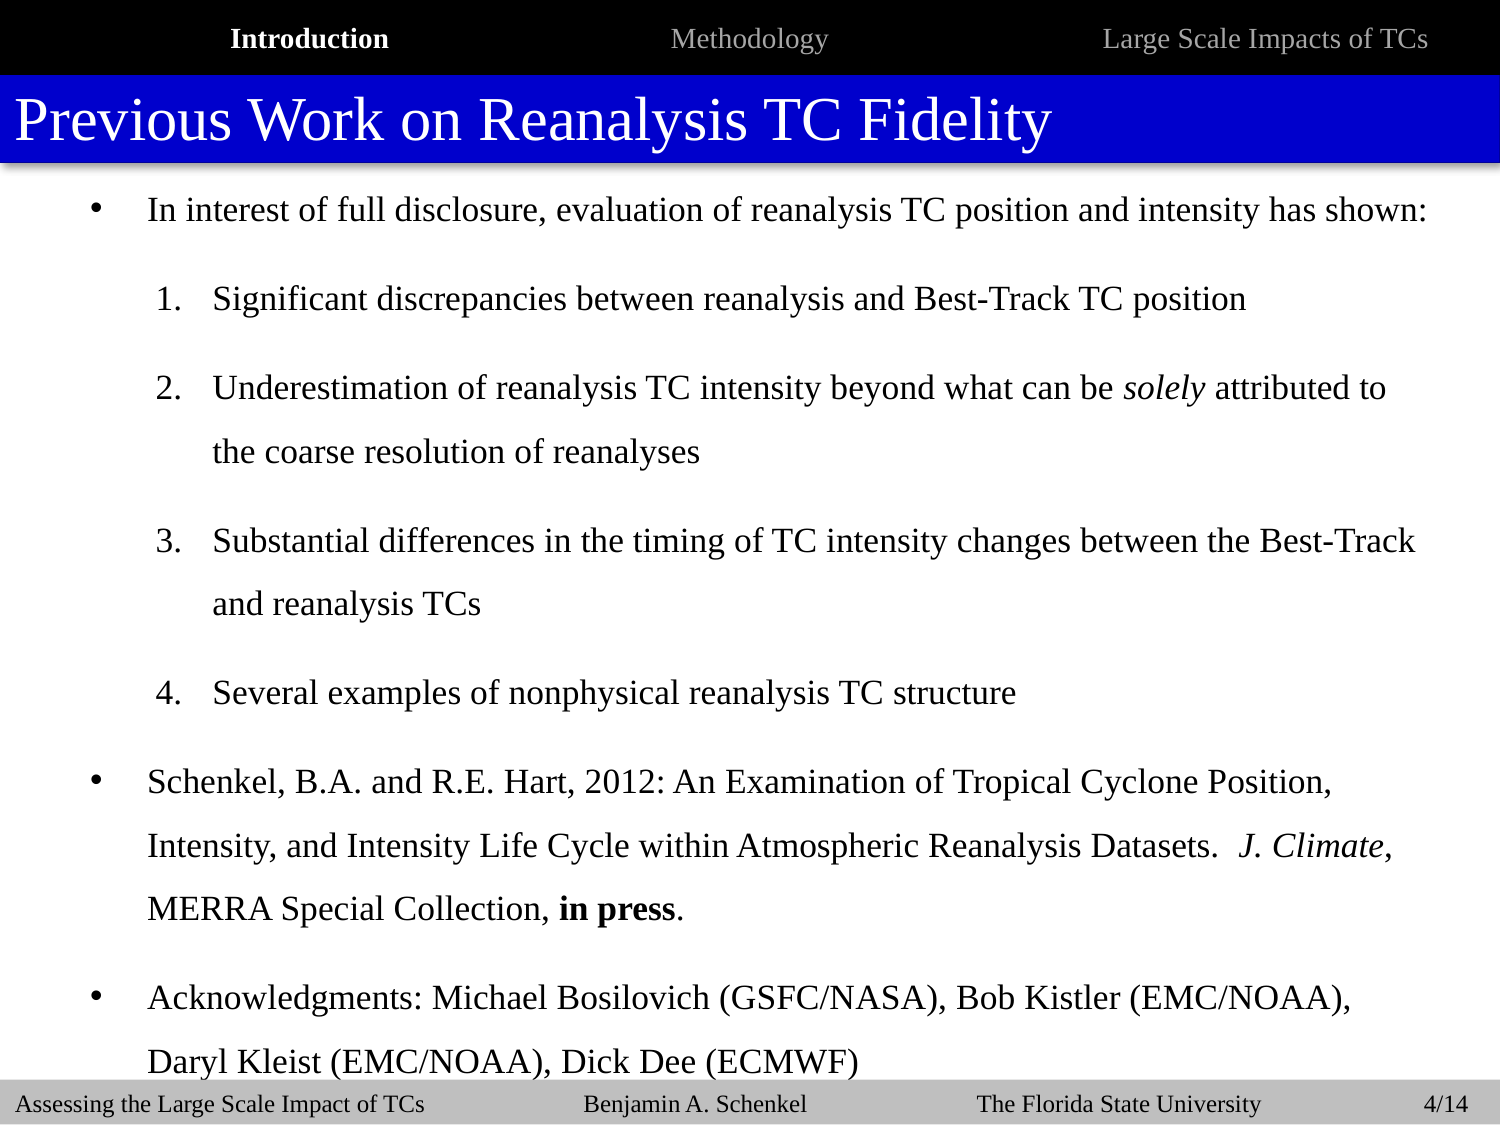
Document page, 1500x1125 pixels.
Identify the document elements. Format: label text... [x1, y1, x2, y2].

text_box Large Scale Impacts of TCs [1070, 11, 1461, 62]
text_box Assessing the Large Scale Impact of TCs Benjamin A. Schenkel The Florida State University 4/14 [0, 1079, 1500, 1125]
text_box Previous Work on Reanalysis TC Fidelity [0, 75, 1500, 163]
list In interest of full disclosure, evaluation of reanalysis TC position and intensity has shown: Significant discrepancies between reanalysis and Best-Track TC position Underestimation of reanalysis TC intensity beyond what can be solely attributed to the coarse resolution of reanalyses Substantial differences in the timing of TC intensity changes between the Best-Track and reanalysis TCs Several examples of nonphysical reanalysis TC structure Schenkel, B.A. and R.E. Hart, 2012: An Examination of Tropical Cyclone Position, Intensity, and Intensity Life Cycle within Atmospheric Reanalysis Datasets. J. Climate, MERRA Special Collection, in press. Acknowledgments: Michael Bosilovich (GSFC/NASA), Bob Kistler (EMC/NOAA), Daryl Kleist (EMC/NOAA), Dick Dee (ECMWF) [75, 157, 1450, 1075]
text_box [0, 0, 1500, 75]
text_box Introduction [131, 11, 488, 62]
text_box Methodology [572, 11, 928, 62]
